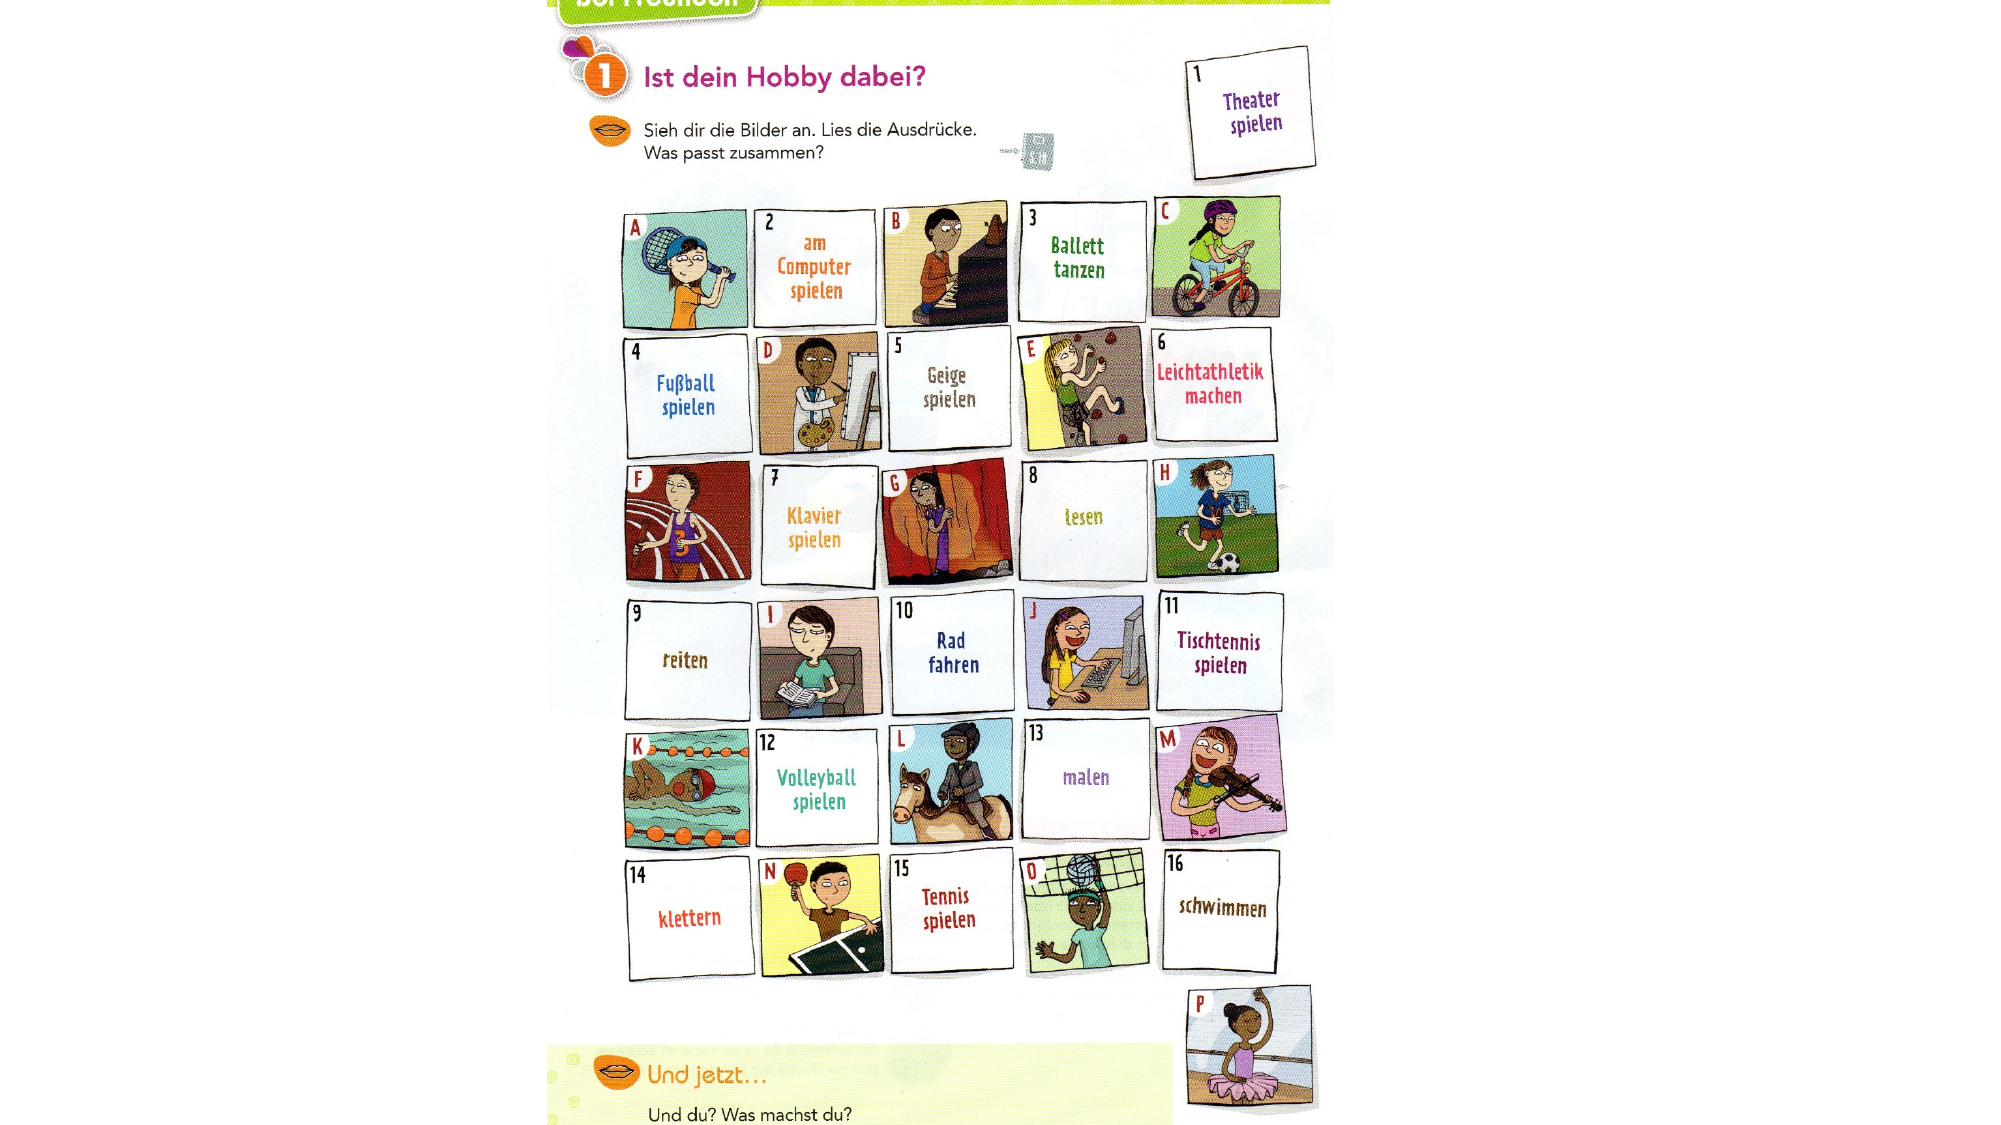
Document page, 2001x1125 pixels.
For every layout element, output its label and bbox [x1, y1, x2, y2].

list [547, 0, 1334, 1125]
